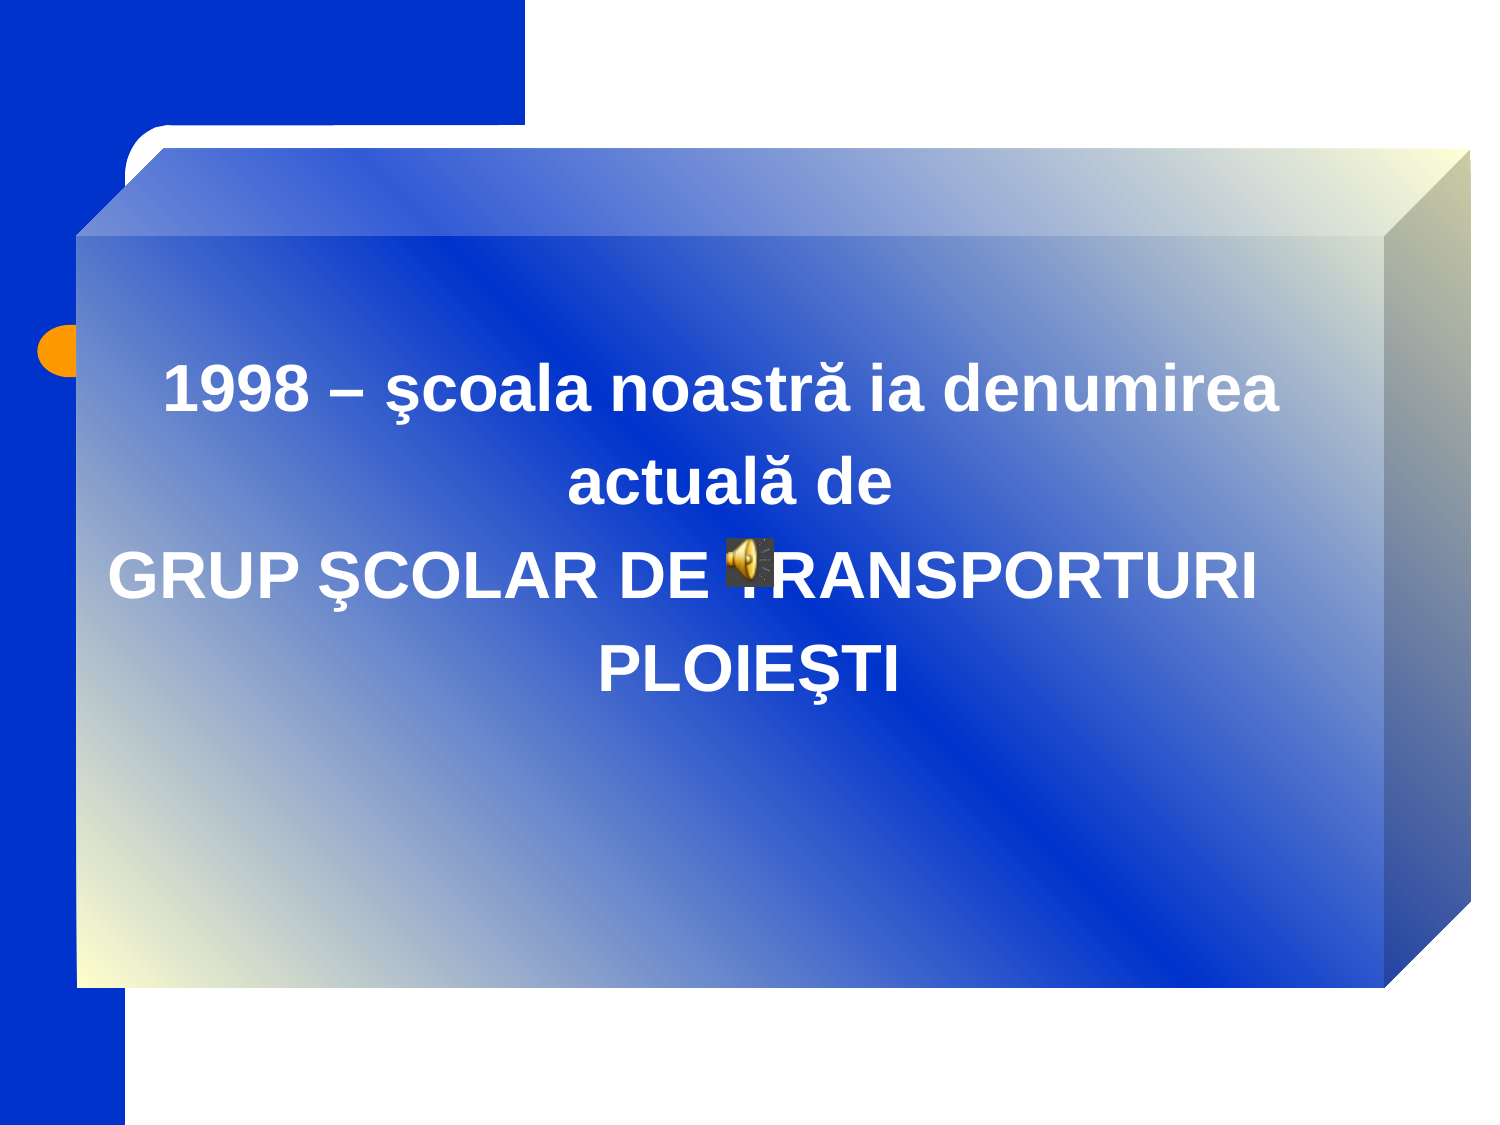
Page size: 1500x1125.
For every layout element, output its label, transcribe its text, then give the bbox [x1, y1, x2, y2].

text_box 1998 – şcoala noastră ia denumirea actuală de GRUP ŞCOLAR DE TRANSPORTURI PLOIEŞTI [76, 148, 1471, 988]
picture [724, 537, 776, 588]
